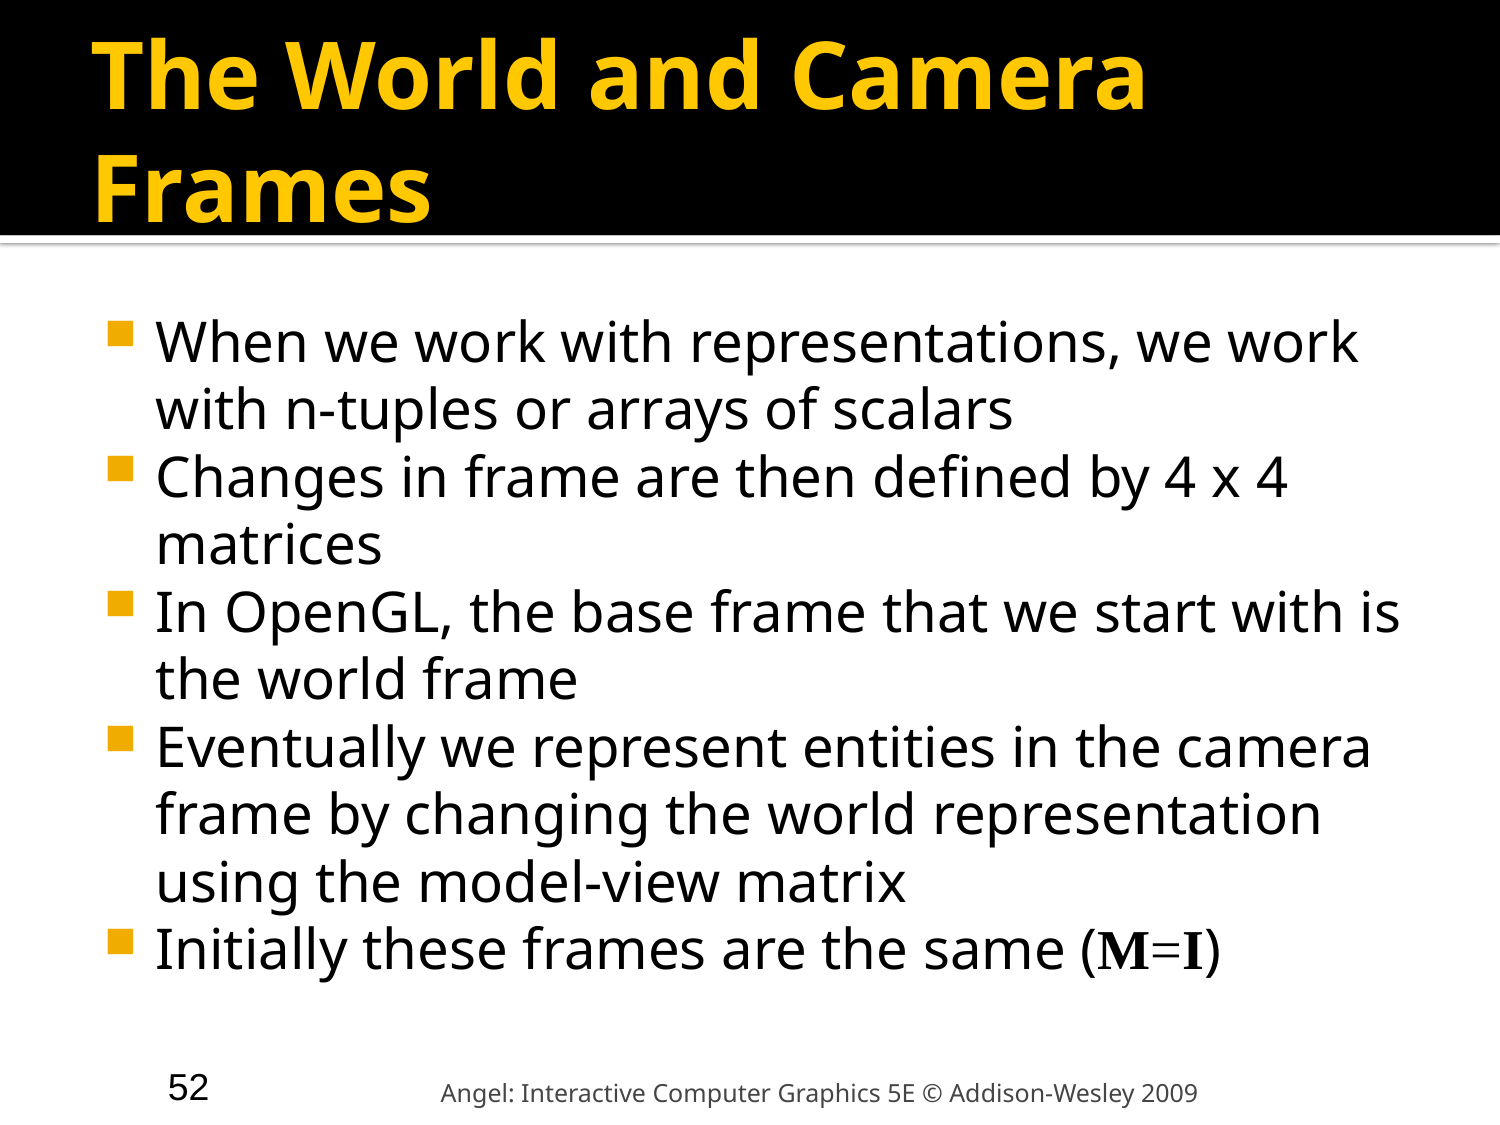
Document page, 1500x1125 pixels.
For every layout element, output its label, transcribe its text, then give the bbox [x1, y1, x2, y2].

footer Angel: Interactive Computer Graphics 5E © Addison-Wesley 2009 [433, 1062, 1337, 1108]
title The World and Camera Frames [75, 25, 1425, 231]
slide_number 52 [75, 1062, 425, 1108]
list When we work with representations, we work with n-tuples or arrays of scalars Changes in frame are then defined by 4 x 4 matrices In OpenGL, the base frame that we start with is the world frame Eventually we represent entities in the camera frame by changing the world representation using the model-view matrix Initially these frames are the same (M=I) [75, 291, 1425, 1050]
